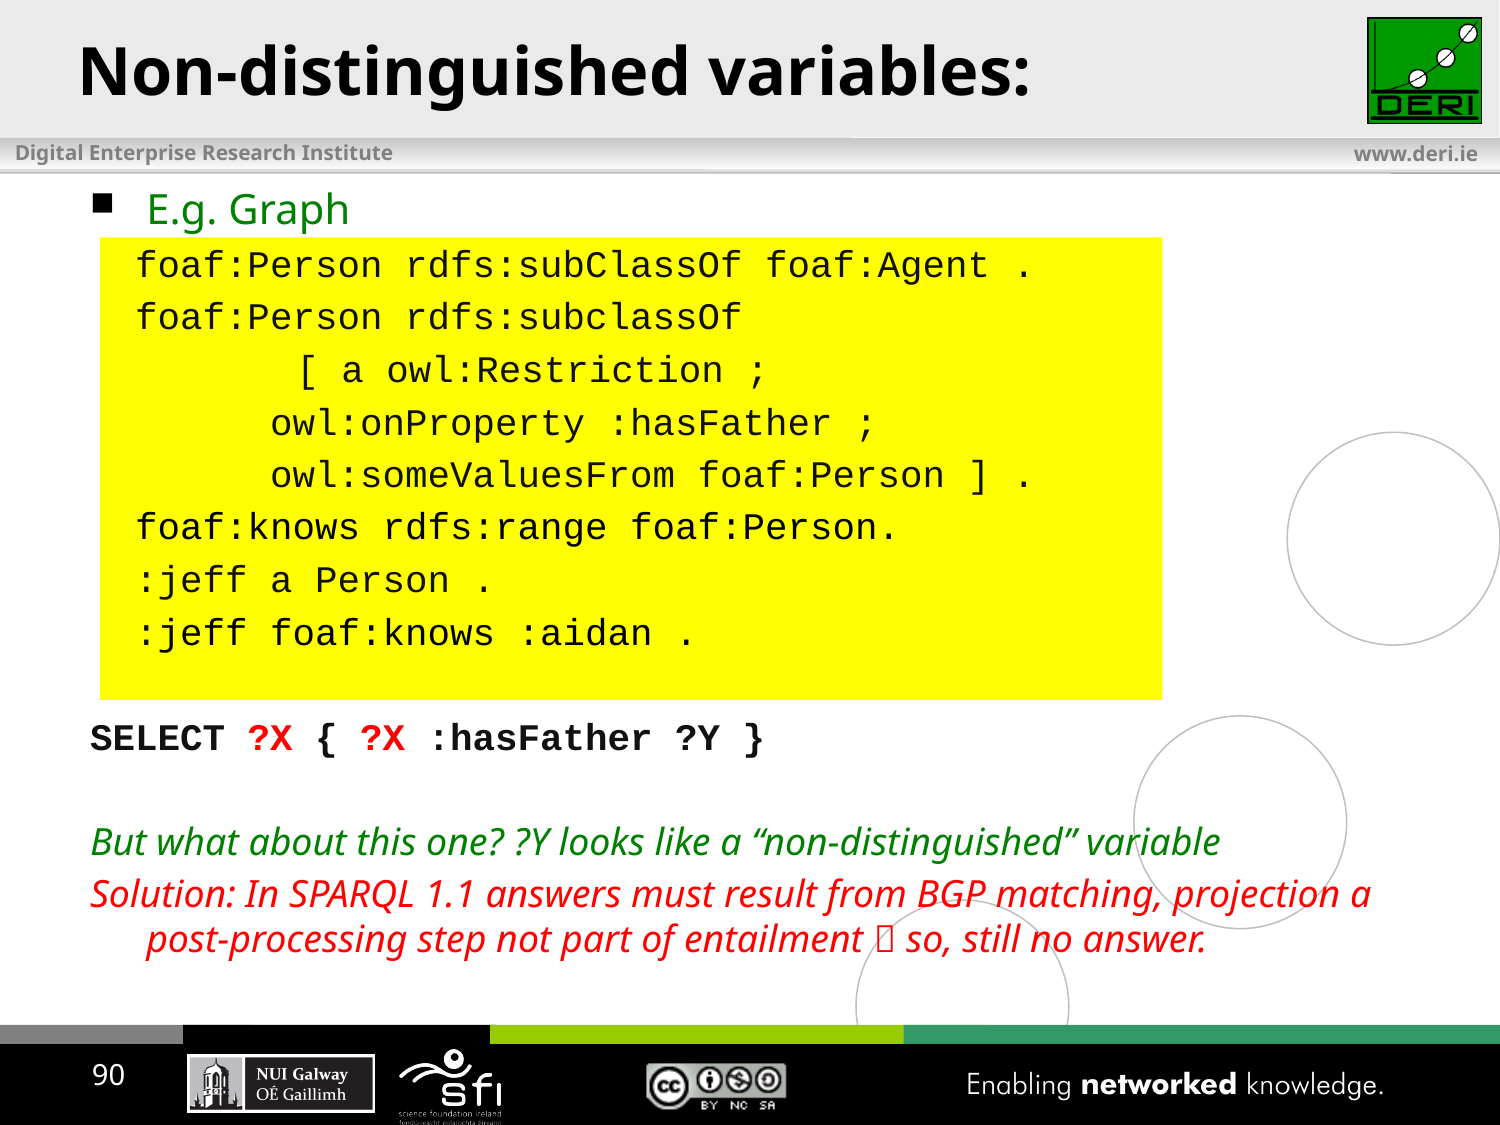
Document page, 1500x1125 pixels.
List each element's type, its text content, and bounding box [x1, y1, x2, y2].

picture [399, 1049, 501, 1125]
picture [645, 1062, 788, 1113]
list E.g. Graph foaf:Person rdfs:subClassOf foaf:Agent . foaf:Person rdfs:subclassOf [ a owl:Restriction ; owl:onProperty :hasFather ; owl:someValuesFrom foaf:Person ] . foaf:knows rdfs:range foaf:Person. :jeff a Person . :jeff foaf:knows :aidan . SELECT ?X { ?X :hasFather ?Y } But what about this one? ?Y looks like a “non-distinguished” variable Solution: In SPARQL 1.1 answers must result from BGP matching, projection a post-processing step not part of entailment  so, still no answer. [74, 174, 1426, 943]
picture [187, 1108, 375, 1113]
text_box 90 [76, 1048, 427, 1108]
picture [1367, 17, 1482, 124]
title Non-distinguished variables: [62, 0, 1339, 138]
picture [962, 1044, 1388, 1125]
